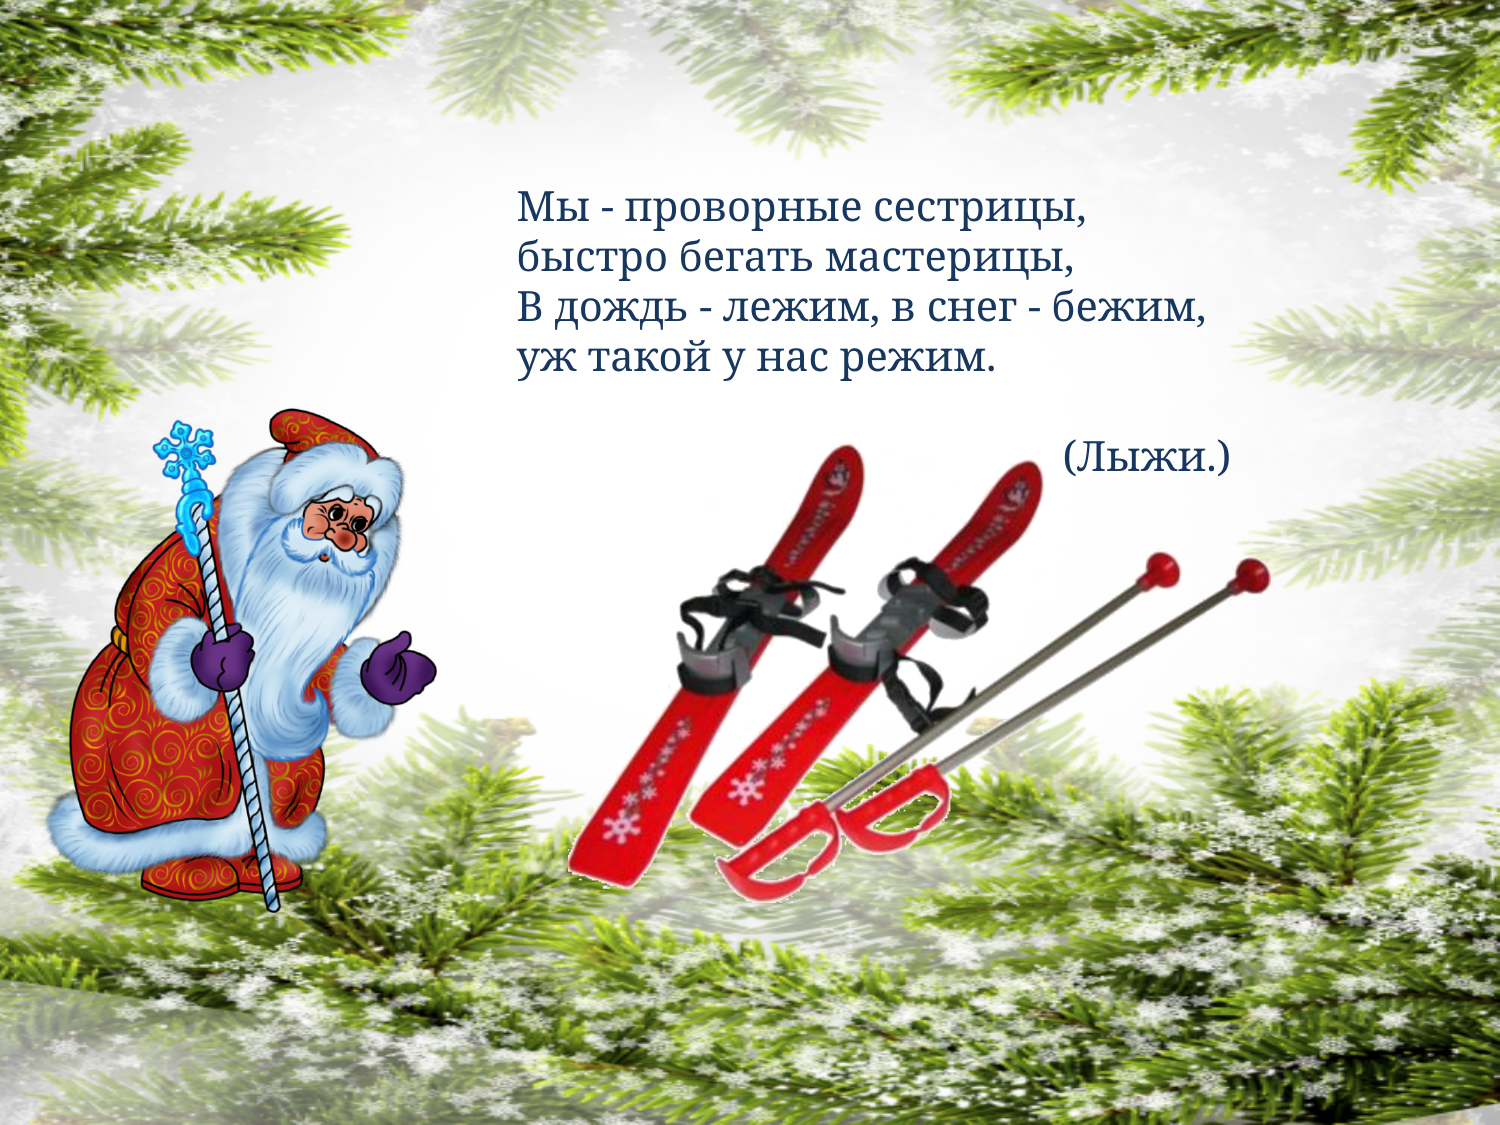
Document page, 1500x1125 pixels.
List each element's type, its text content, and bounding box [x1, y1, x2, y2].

text_box Мы - проворные сестрицы, быстро бегать мастерицы, В дождь - лежим, в снег - бежим, уж такой у нас режим. (Лыжи.) [501, 172, 1247, 533]
picture [0, 0, 1500, 1125]
